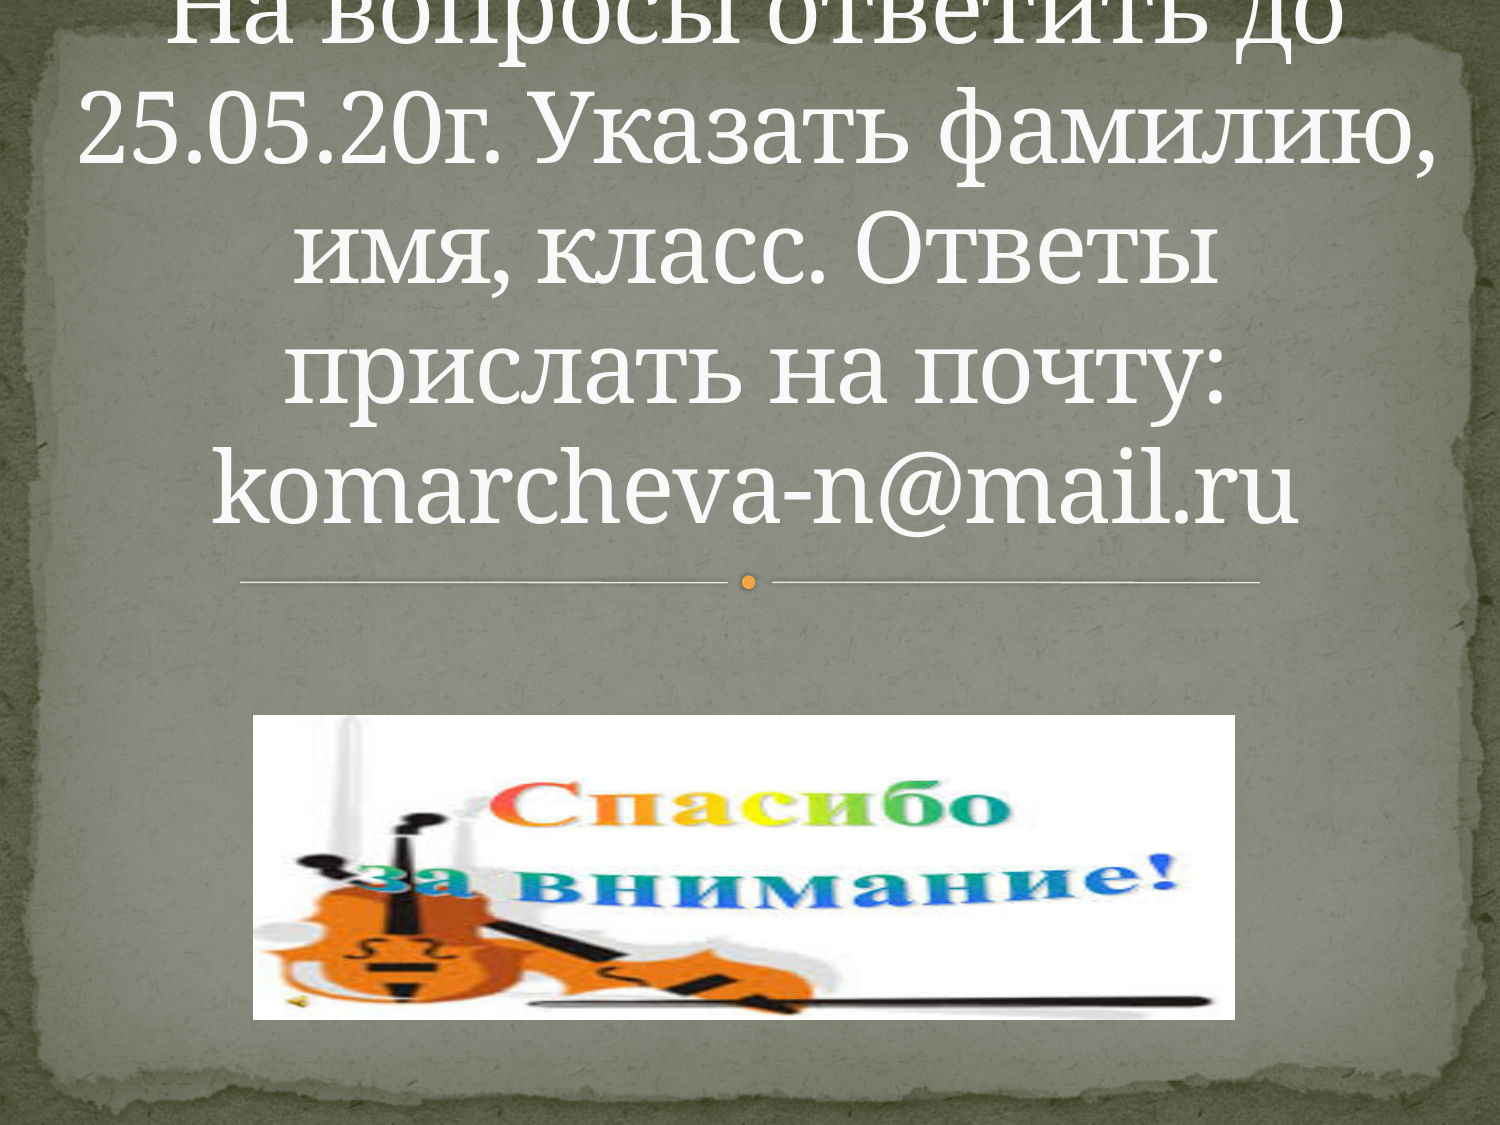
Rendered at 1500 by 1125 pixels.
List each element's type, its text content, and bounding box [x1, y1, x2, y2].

title На вопросы ответить до 25.05.20г. Указать фамилию, имя, класс. Ответы прислать на почту: komarcheva-n@mail.ru [41, 89, 1471, 551]
picture [253, 715, 1235, 1020]
